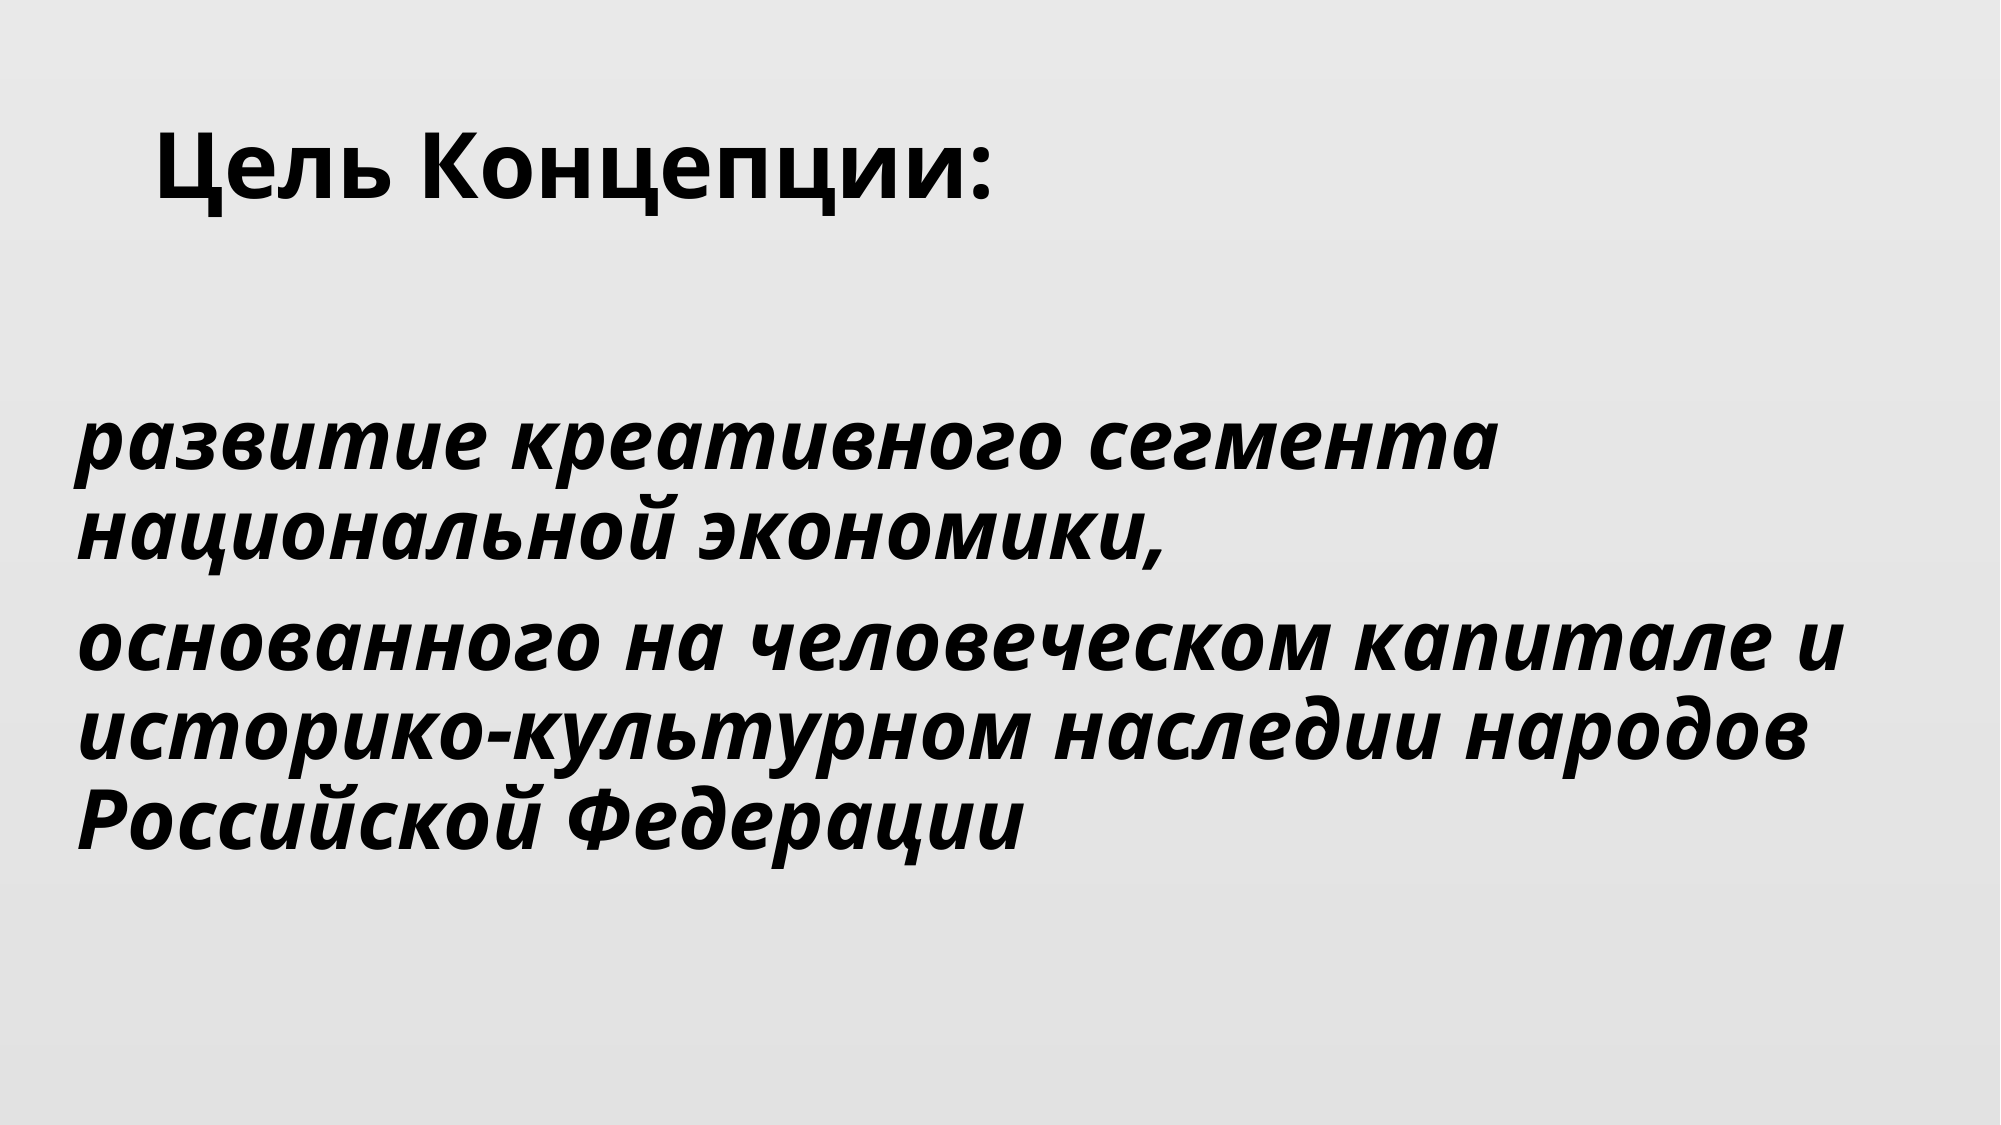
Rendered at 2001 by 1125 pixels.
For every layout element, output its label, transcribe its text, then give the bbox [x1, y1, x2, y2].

list развитие креативного сегмента национальной экономики, основанного на человеческом капитале и историко-культурном наследии народов Российской Федерации [61, 299, 1863, 1014]
title Цель Концепции: [137, 59, 1863, 278]
